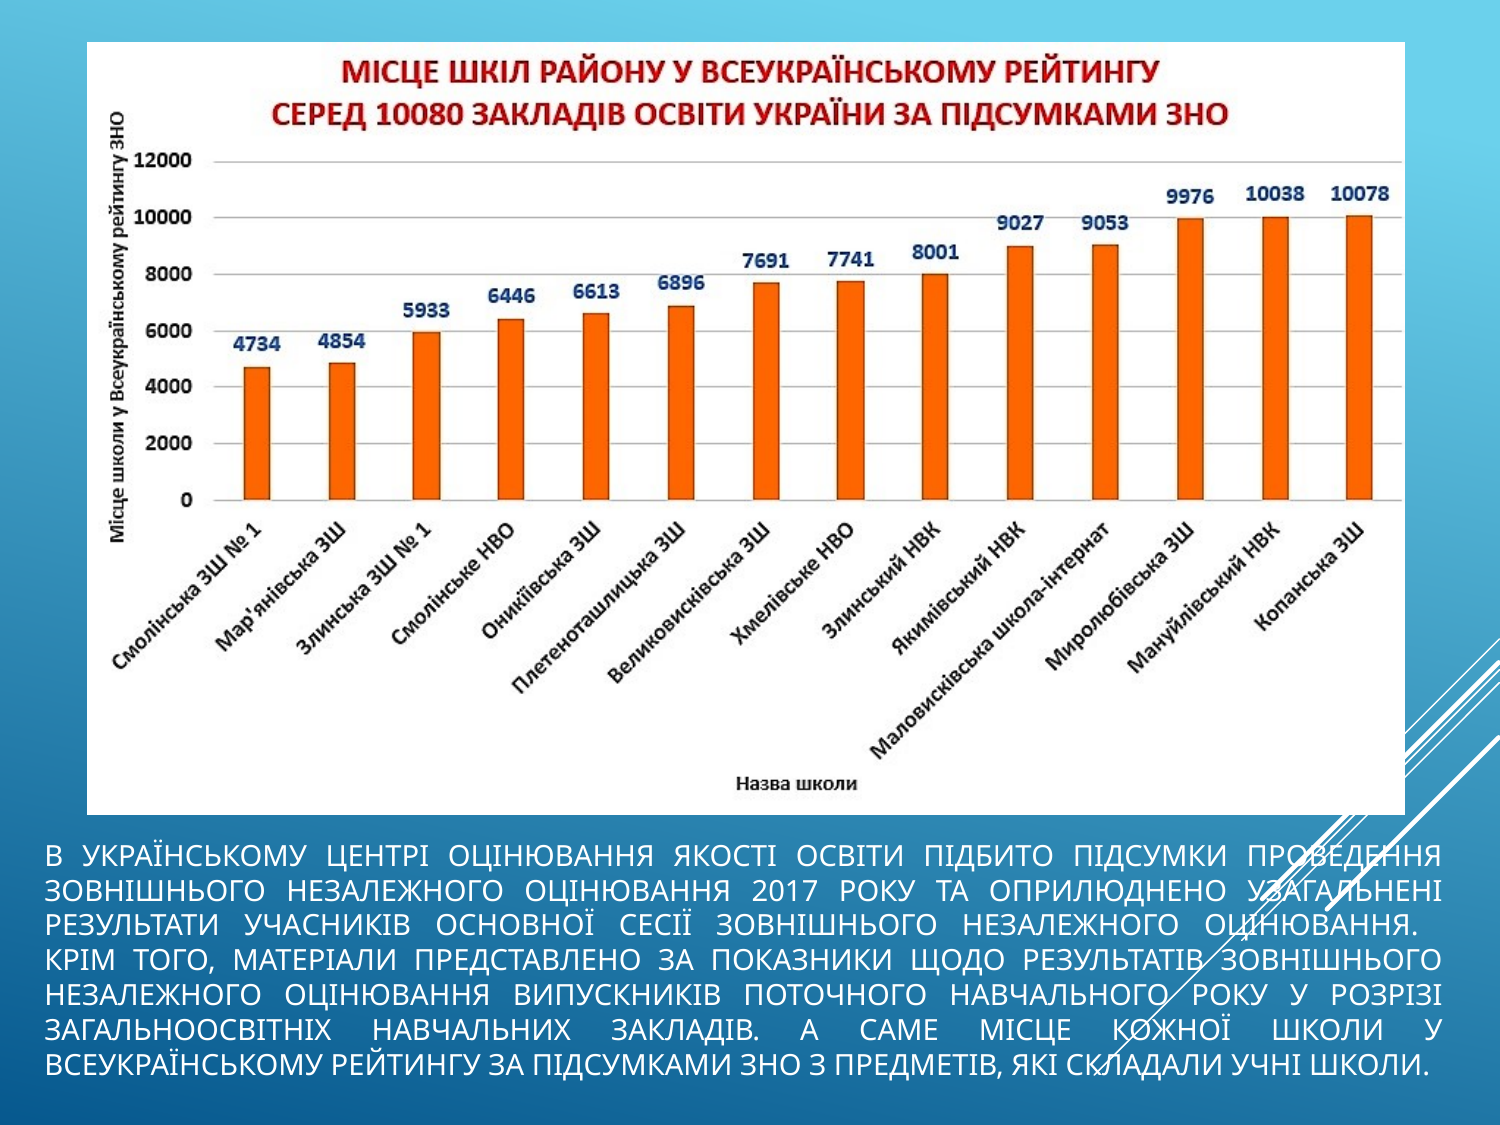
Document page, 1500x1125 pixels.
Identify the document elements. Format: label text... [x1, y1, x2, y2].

picture [87, 42, 1405, 815]
title В Українському центрі оцінювання якості освіти підбито підсумки проведення зовнішнього незалежного оцінювання 2017 року та оприлюднено узагальнені результати учасників основної сесії зовнішнього незалежного оцінювання. Крім того, матеріали представлено за показники щодо результатів зовнішнього незалежного оцінювання випускників поточного навчального року у розрізі загальноосвітніх навчальних закладів. А саме місце кожної школи у всеукраїнському рейтингу за підсумками ЗНО з предметів, які складали учні школи. [29, 869, 1459, 1049]
